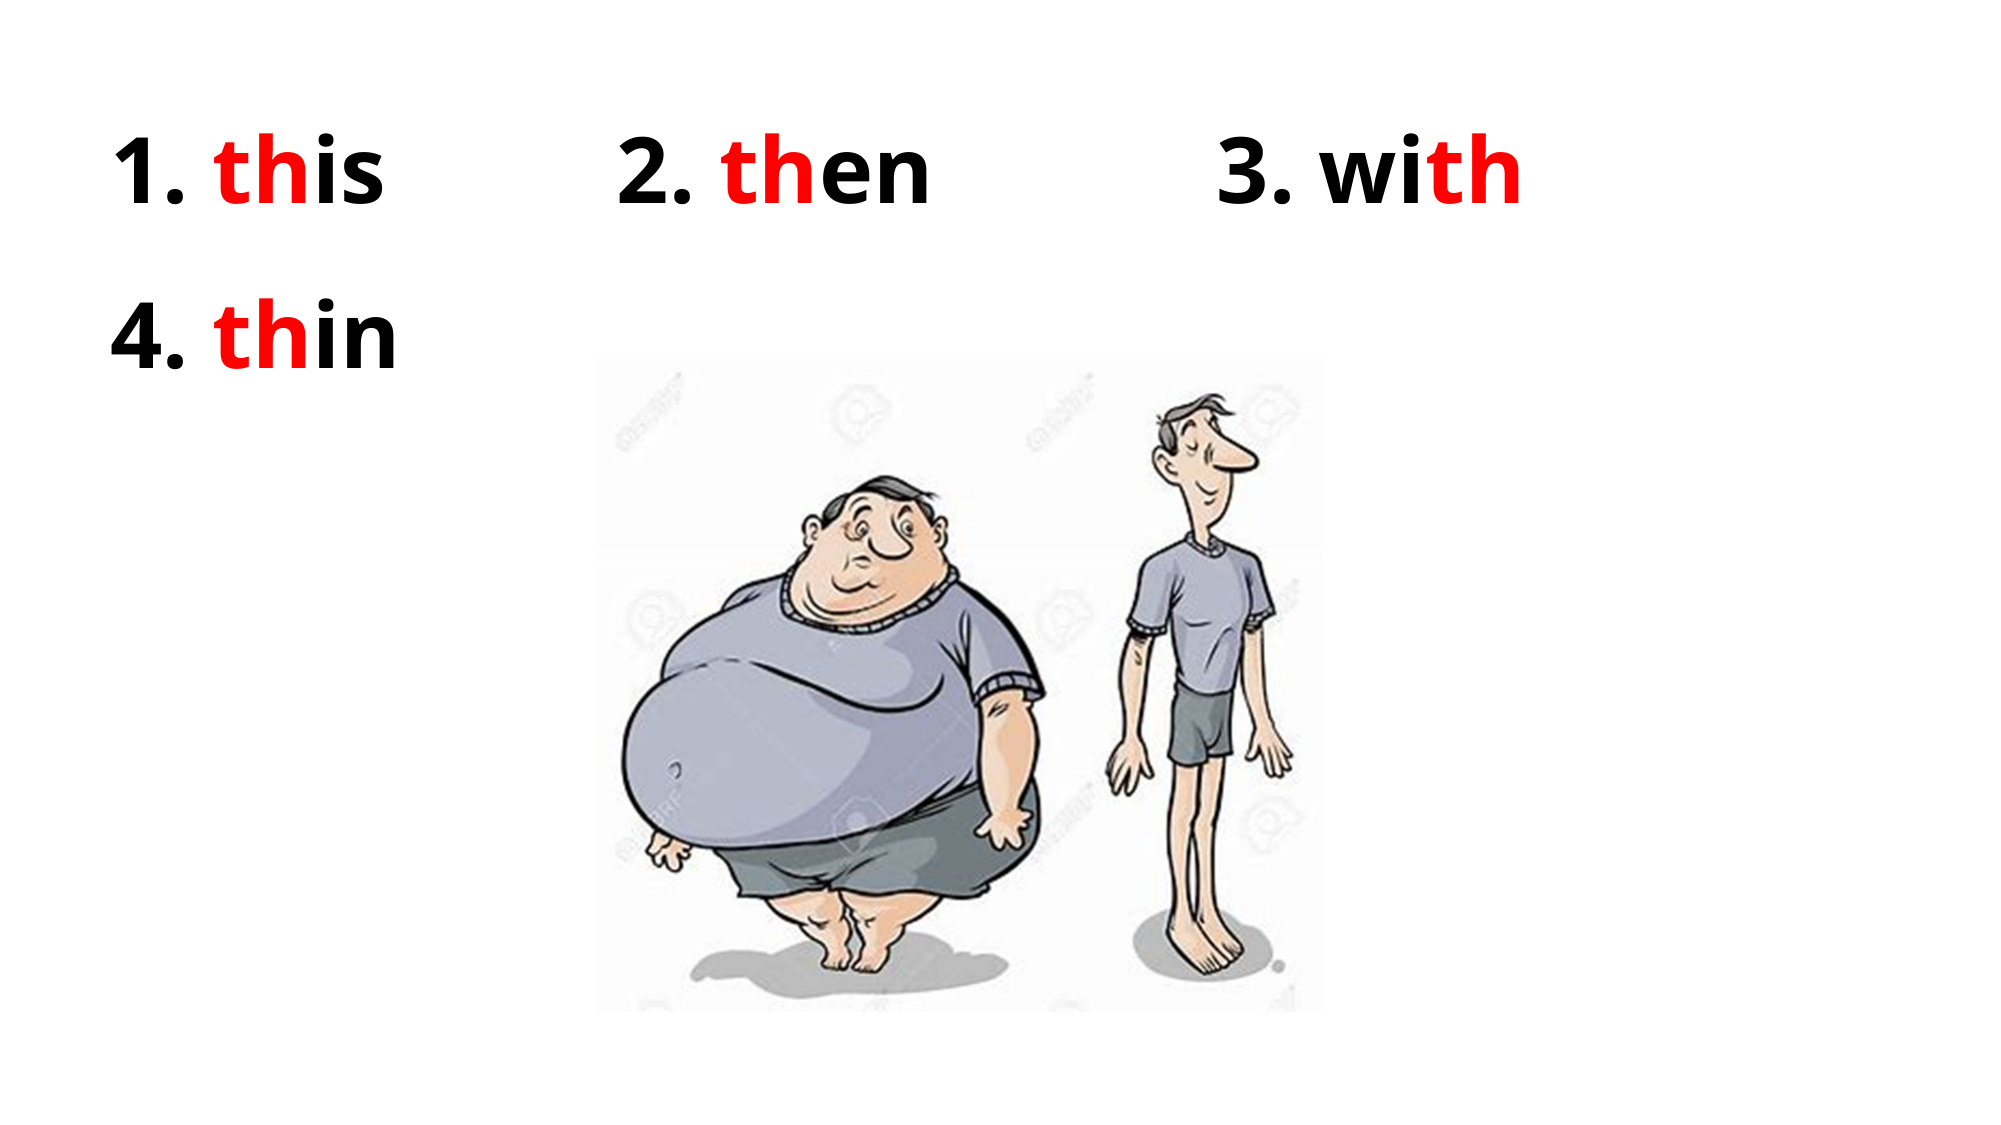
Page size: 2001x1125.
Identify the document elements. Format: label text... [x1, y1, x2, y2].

picture [595, 355, 1322, 1012]
text_box this 2. then 3. with 4. thin [95, 50, 1934, 520]
